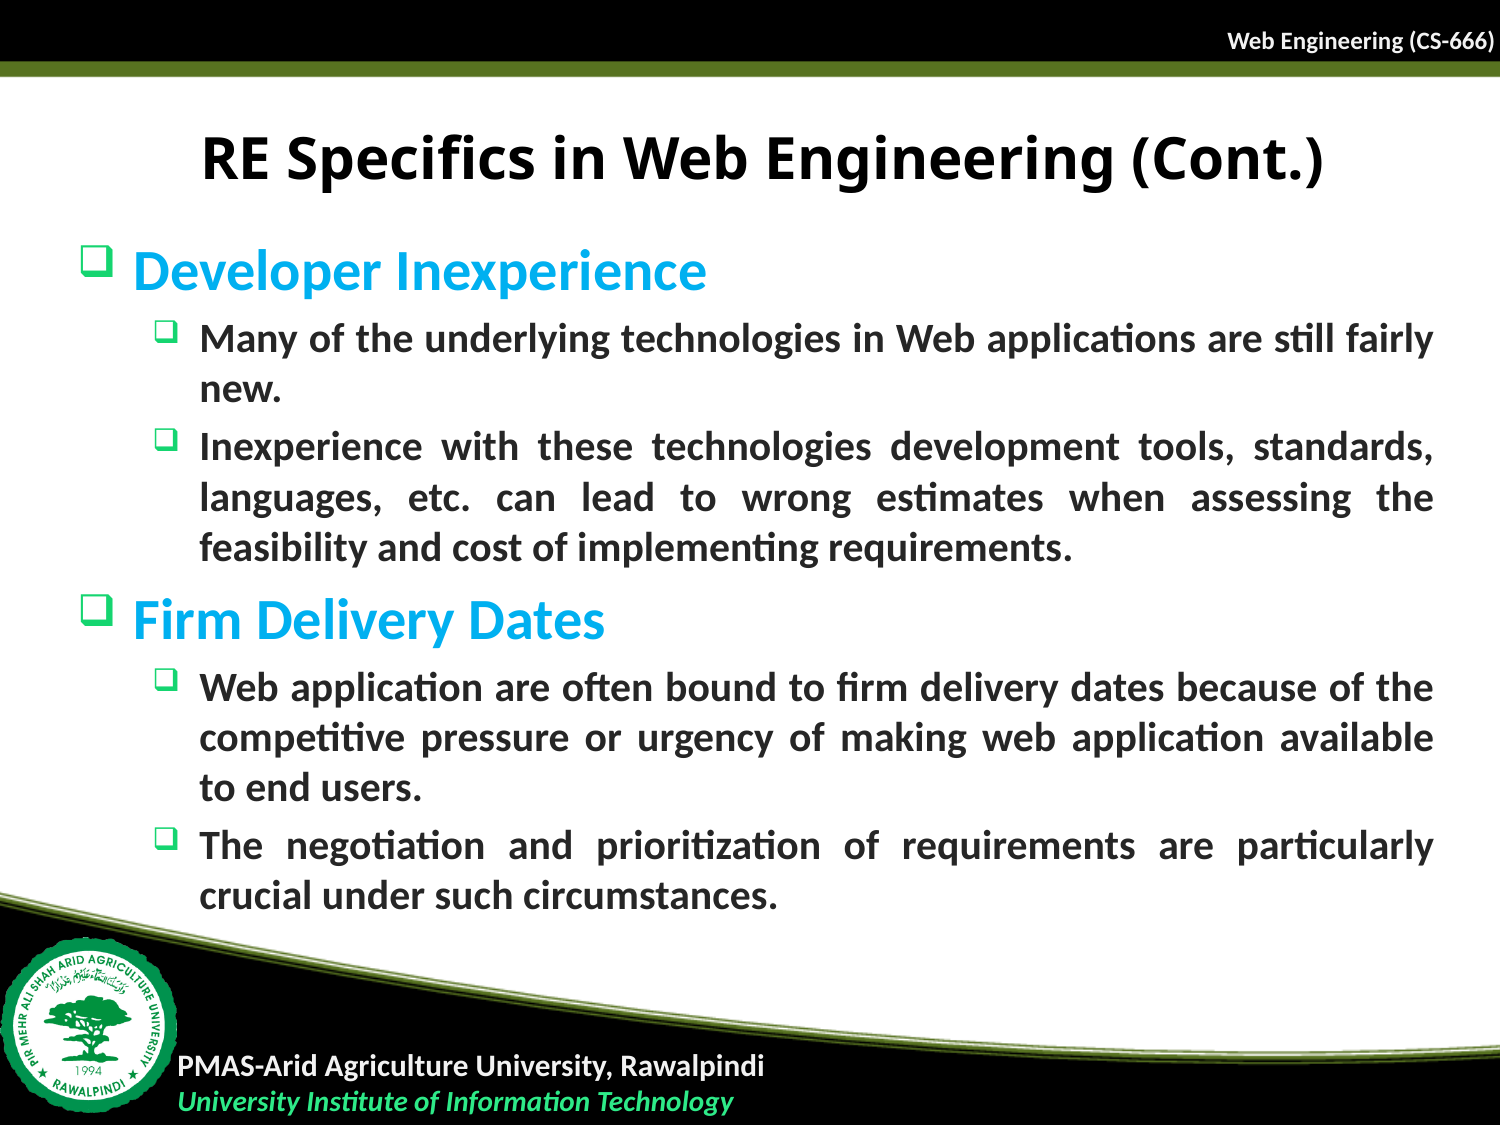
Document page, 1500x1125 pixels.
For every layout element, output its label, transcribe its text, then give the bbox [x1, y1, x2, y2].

picture [0, 1, 1500, 1125]
list Developer Inexperience Many of the underlying technologies in Web applications are still fairly new. Inexperience with these technologies development tools, standards, languages, etc. can lead to wrong estimates when assessing the feasibility and cost of implementing requirements. Firm Delivery Dates Web application are often bound to firm delivery dates because of the competitive pressure or urgency of making web application available to end users. The negotiation and prioritization of requirements are particularly crucial under such circumstances. [62, 224, 1450, 988]
title RE Specifics in Web Engineering (Cont.) [62, 112, 1463, 200]
